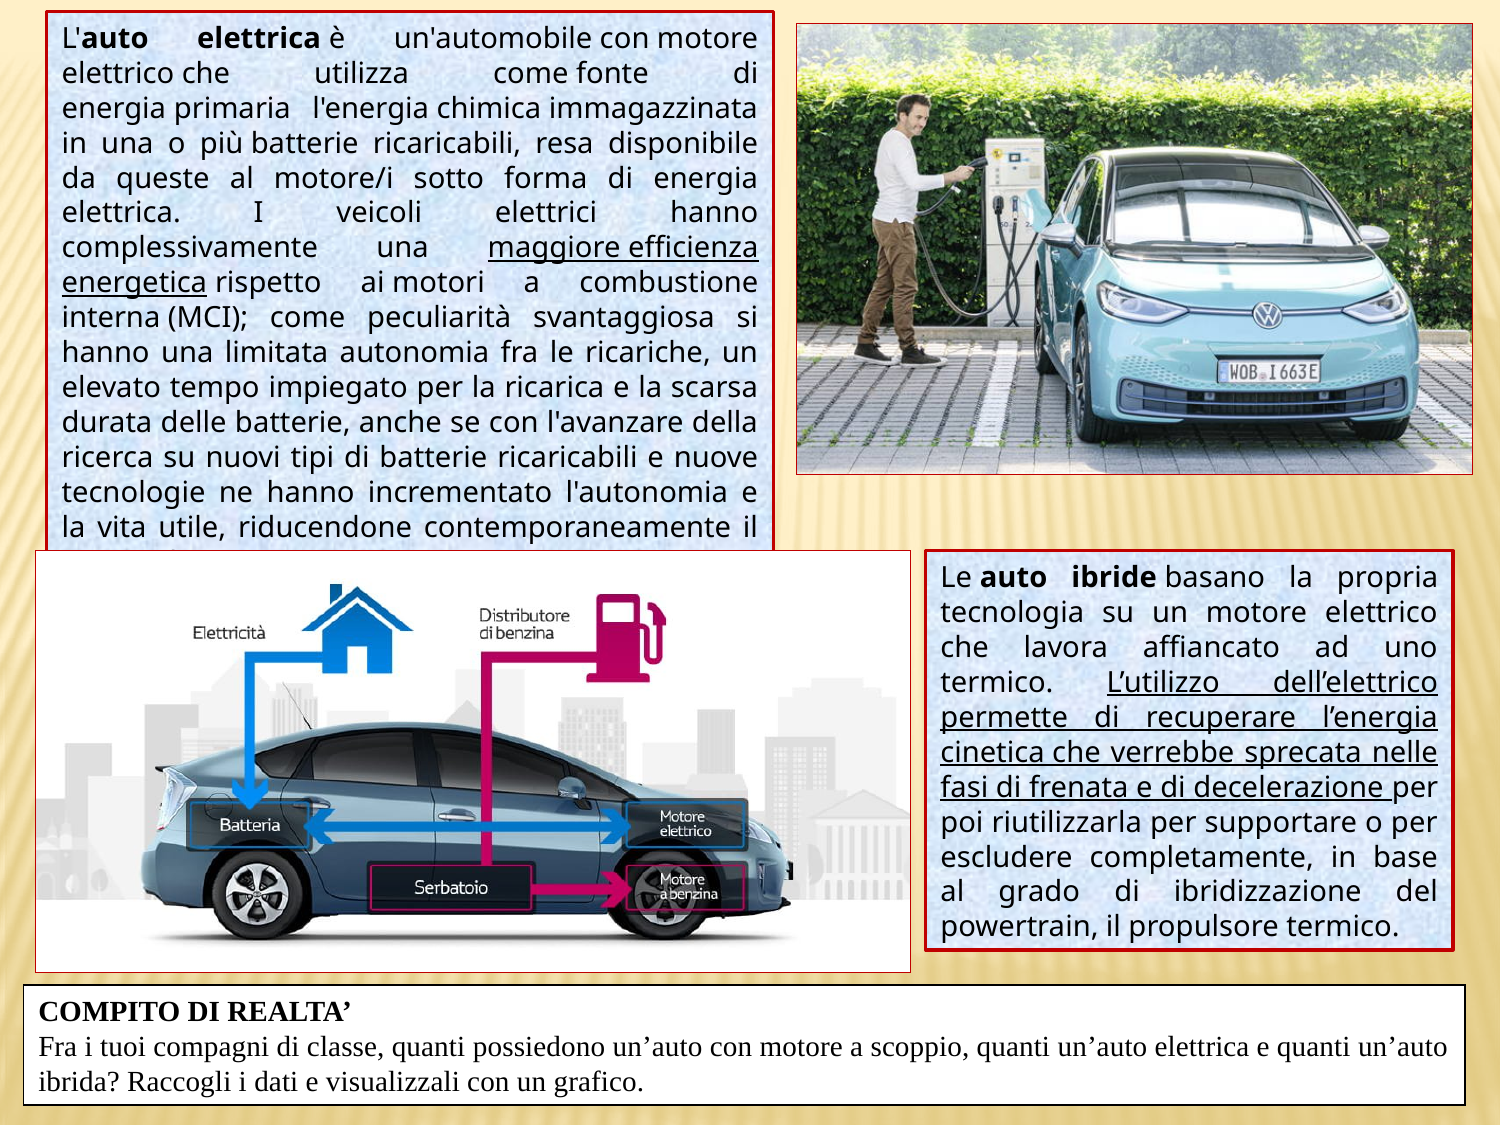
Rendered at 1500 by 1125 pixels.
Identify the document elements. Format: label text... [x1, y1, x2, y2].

text_box L'auto elettrica è un'automobile con motore elettrico che utilizza come fonte di energia primaria l'energia chimica immagazzinata in una o più batterie ricaricabili, resa disponibile da queste al motore/i sotto forma di energia elettrica. I veicoli elettrici hanno complessivamente una maggiore efficienza energetica rispetto ai motori a combustione interna (MCI); come peculiarità svantaggiosa si hanno una limitata autonomia fra le ricariche, un elevato tempo impiegato per la ricarica e la scarsa durata delle batterie, anche se con l'avanzare della ricerca su nuovi tipi di batterie ricaricabili e nuove tecnologie ne hanno incrementato l'autonomia e la vita utile, riducendone contemporaneamente il tempo di ricarica [46, 11, 774, 548]
picture [796, 23, 1473, 475]
picture [34, 550, 911, 973]
text_box COMPITO DI REALTA’ Fra i tuoi compagni di classe, quanti possiedono un’auto con motore a scoppio, quanti un’auto elettrica e quanti un’auto ibrida? Raccogli i dati e visualizzali con un grafico. [23, 985, 1465, 1105]
text_box Le auto ibride basano la propria tecnologia su un motore elettrico che lavora affiancato ad uno termico. L’utilizzo dell’elettrico permette di recuperare l’energia cinetica che verrebbe sprecata nelle fasi di frenata e di decelerazione per poi riutilizzarla per supportare o per escludere completamente, in base al grado di ibridizzazione del powertrain, il propulsore termico. [925, 550, 1454, 951]
